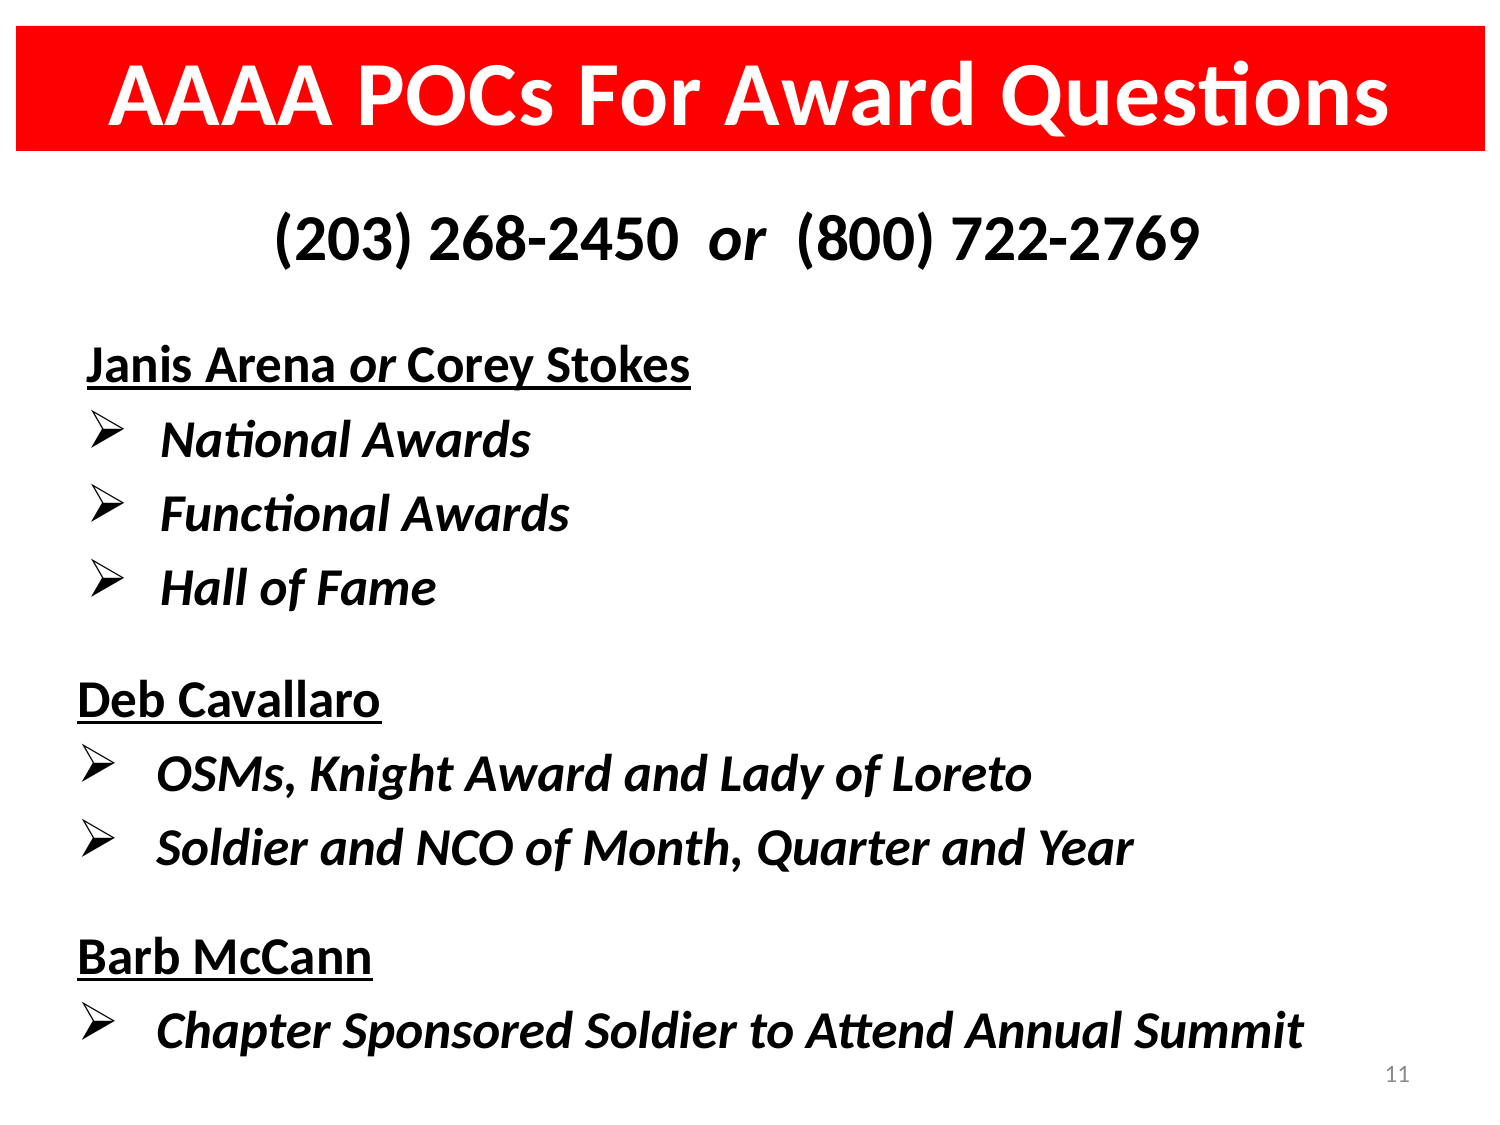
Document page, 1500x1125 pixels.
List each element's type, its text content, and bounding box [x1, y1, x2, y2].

slide_number 11 [1074, 1042, 1425, 1103]
list (203) 268-2450 or (800) 722-2769 Janis Arena or Corey Stokes National Awards Functional Awards Hall of Fame Deb Cavallaro OSMs, Knight Award and Lady of Loreto Soldier and NCO of Month, Quarter and Year Barb McCann Chapter Sponsored Soldier to Attend Annual Summit [62, 187, 1413, 1075]
text_box AAAA POCs For Award Questions [16, 25, 1485, 151]
